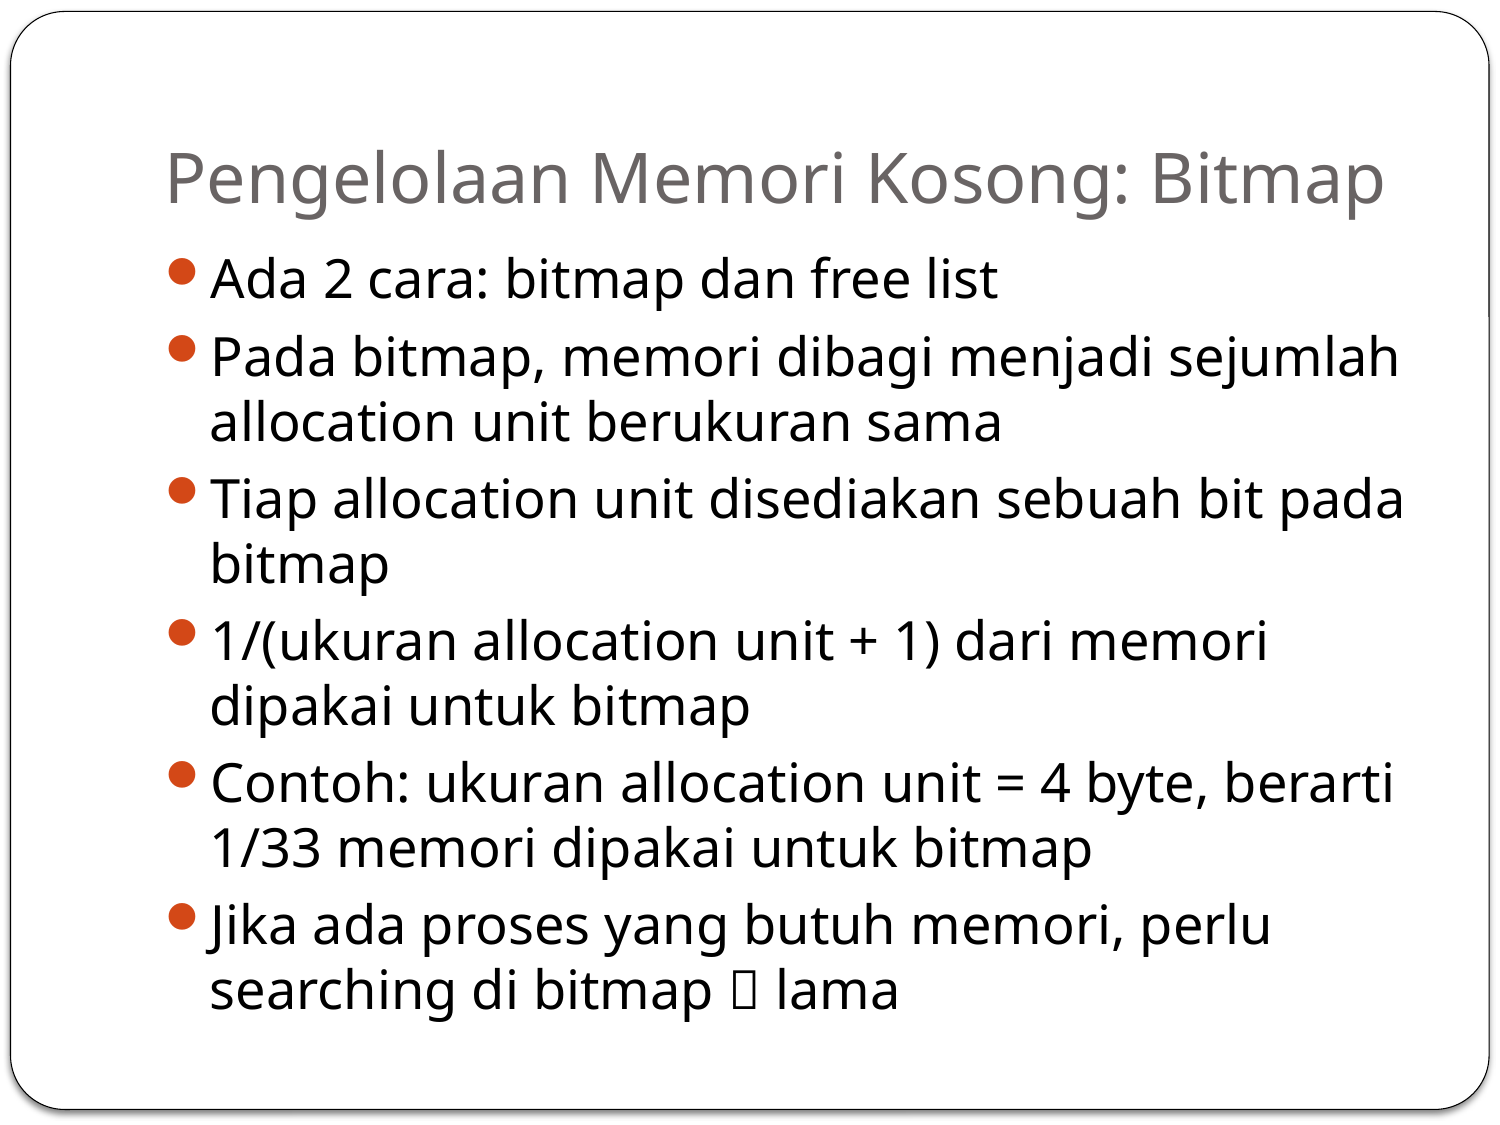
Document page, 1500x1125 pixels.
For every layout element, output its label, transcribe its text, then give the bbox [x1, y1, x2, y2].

title Pengelolaan Memori Kosong: Bitmap [150, 45, 1425, 233]
list Ada 2 cara: bitmap dan free list Pada bitmap, memori dibagi menjadi sejumlah allocation unit berukuran sama Tiap allocation unit disediakan sebuah bit pada bitmap 1/(ukuran allocation unit + 1) dari memori dipakai untuk bitmap Contoh: ukuran allocation unit = 4 byte, berarti 1/33 memori dipakai untuk bitmap Jika ada proses yang butuh memori, perlu searching di bitmap  lama [150, 237, 1425, 988]
